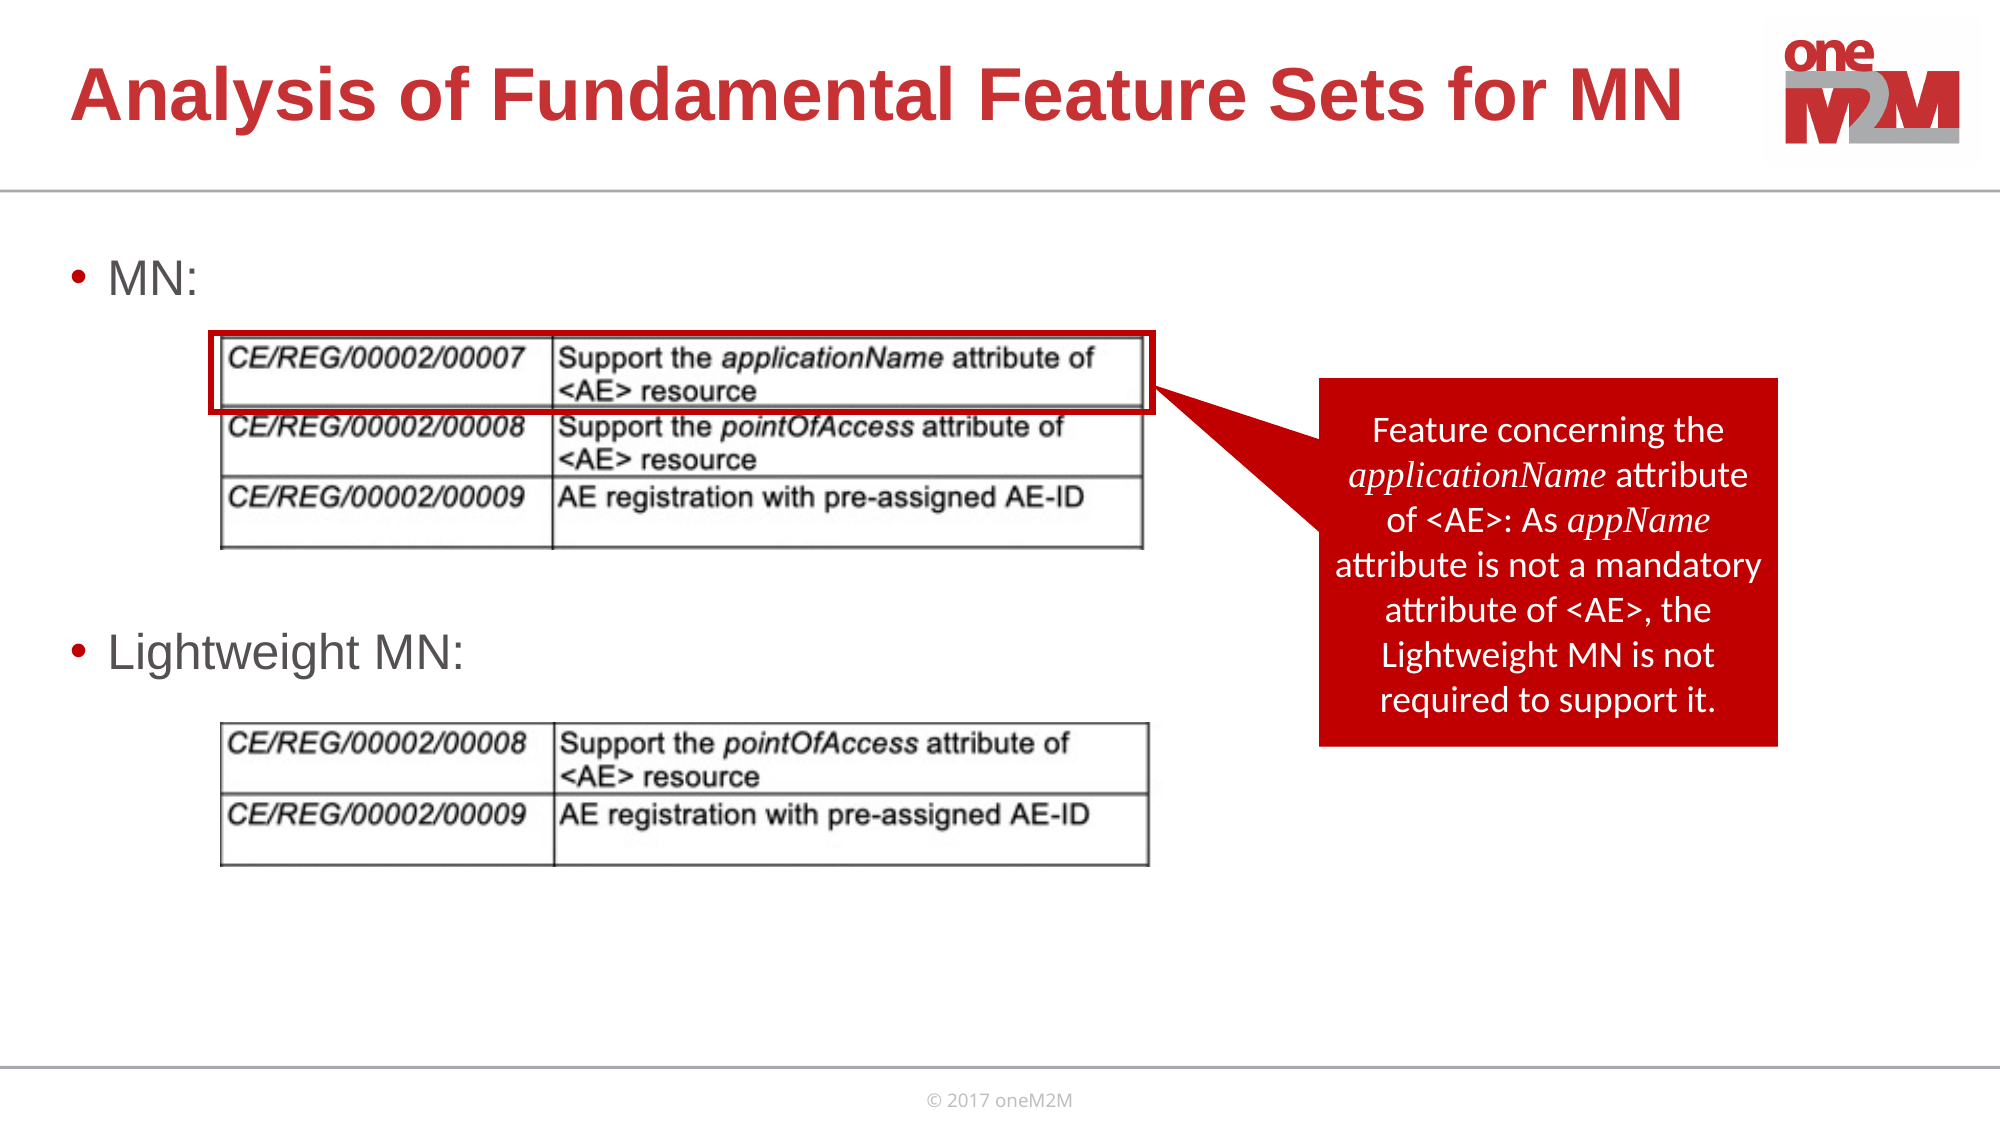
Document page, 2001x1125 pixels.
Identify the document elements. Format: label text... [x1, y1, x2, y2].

picture [220, 336, 1151, 550]
picture [220, 722, 1163, 867]
picture [1763, 17, 1981, 166]
list MN: Lightweight MN: [54, 245, 1780, 959]
text_box Feature concerning the applicationName attribute of <AE>: As appName attribute is not a mandatory attribute of <AE>, the Lightweight MN is not required to support it. [1152, 378, 1778, 747]
text_box [211, 333, 1153, 412]
title Analysis of Fundamental Feature Sets for MN [54, 0, 1741, 193]
